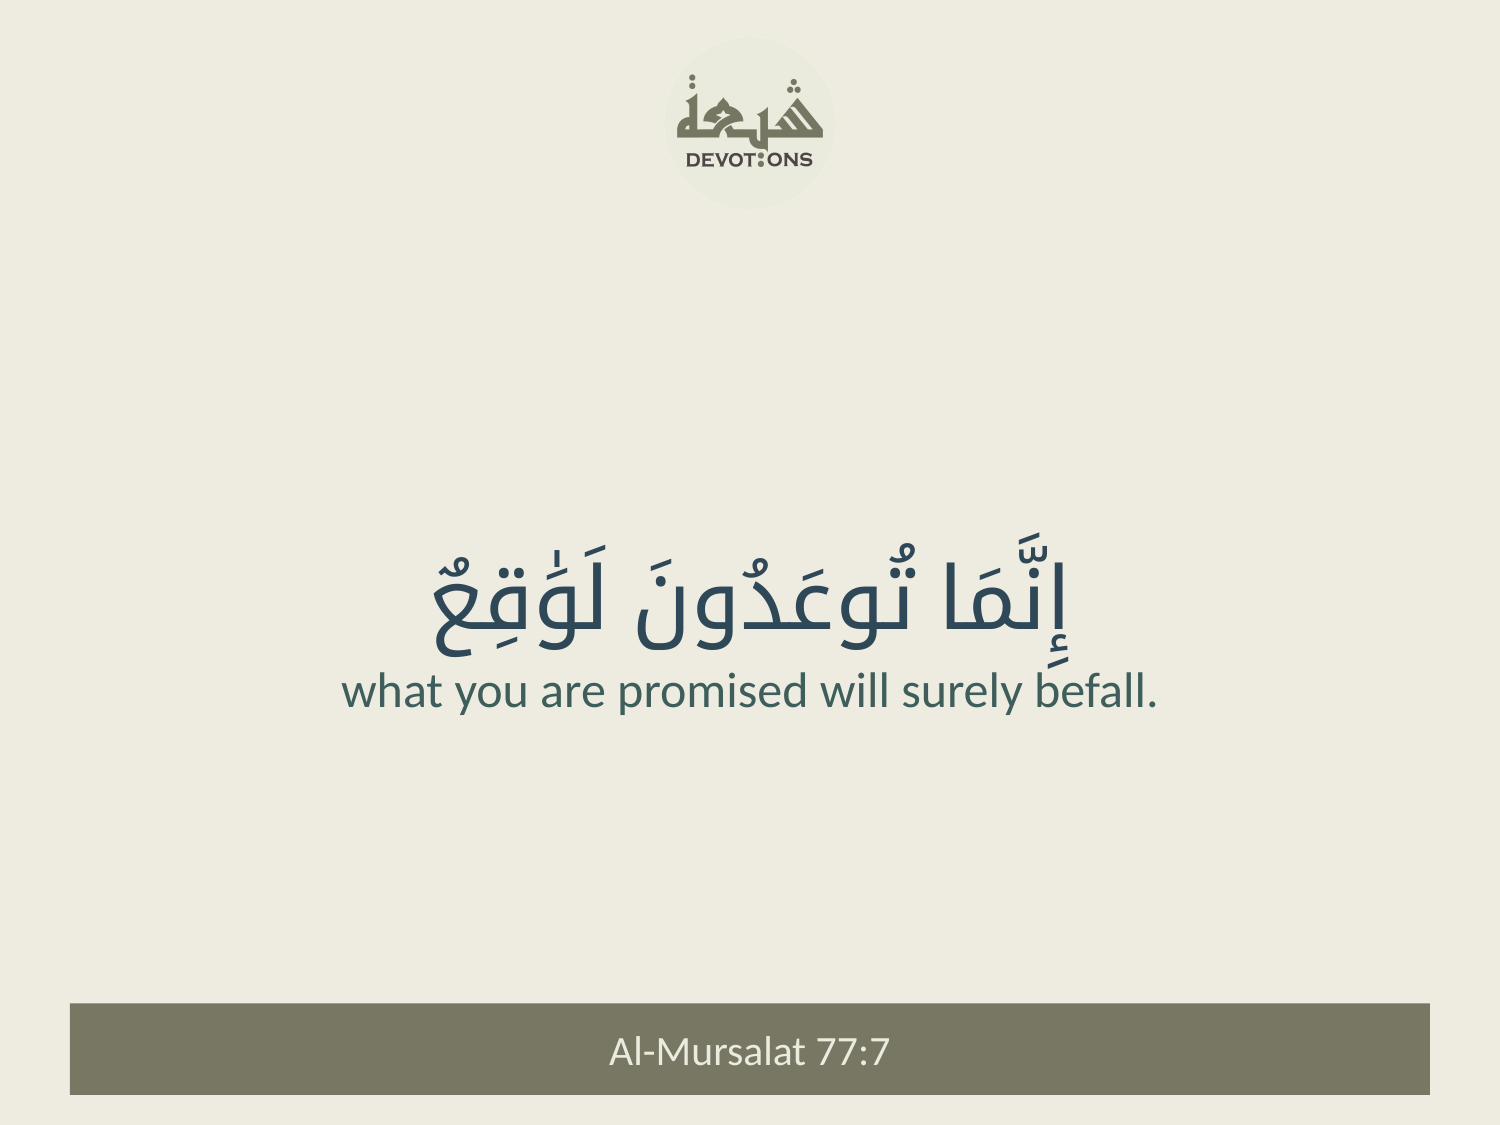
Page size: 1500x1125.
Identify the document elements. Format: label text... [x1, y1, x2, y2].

list Al-Mursalat 77:7 [69, 1003, 1430, 1095]
picture [656, 29, 844, 203]
list إِنَّمَا تُوعَدُونَ لَوَٰقِعٌ what you are promised will surely befall. [69, 203, 1430, 1003]
